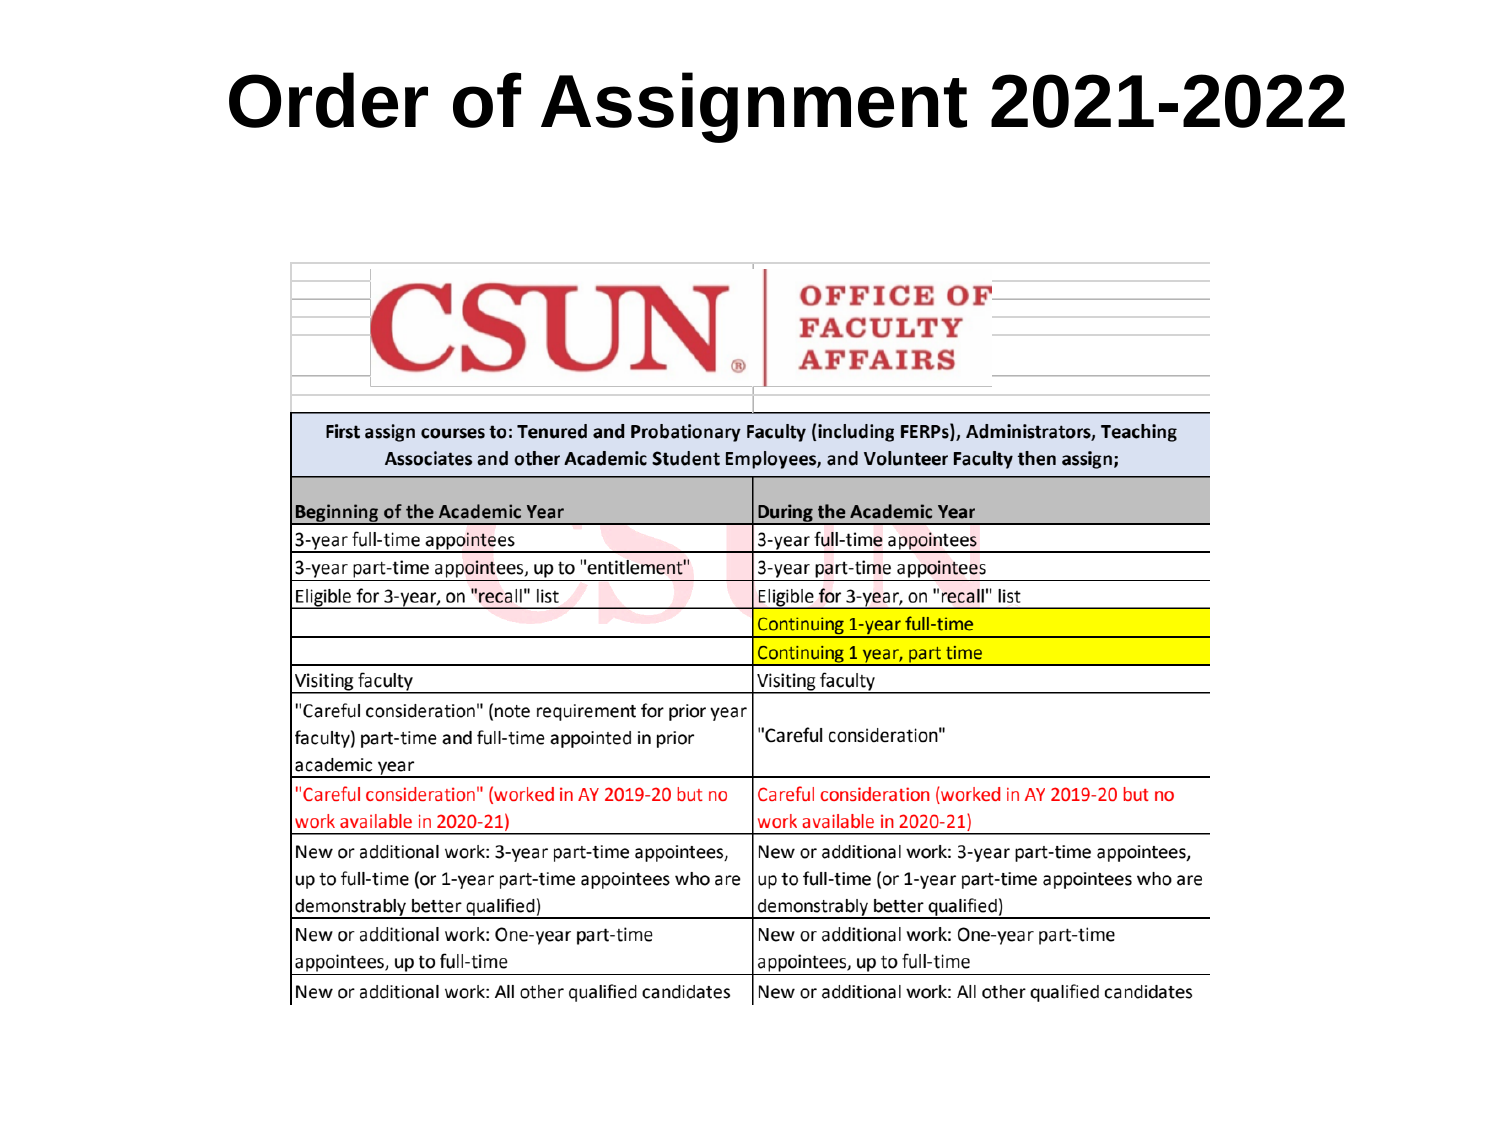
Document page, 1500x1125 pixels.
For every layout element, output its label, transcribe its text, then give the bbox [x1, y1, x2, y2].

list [289, 262, 1211, 1006]
title Order of Assignment 2021-2022 [75, 45, 1500, 233]
